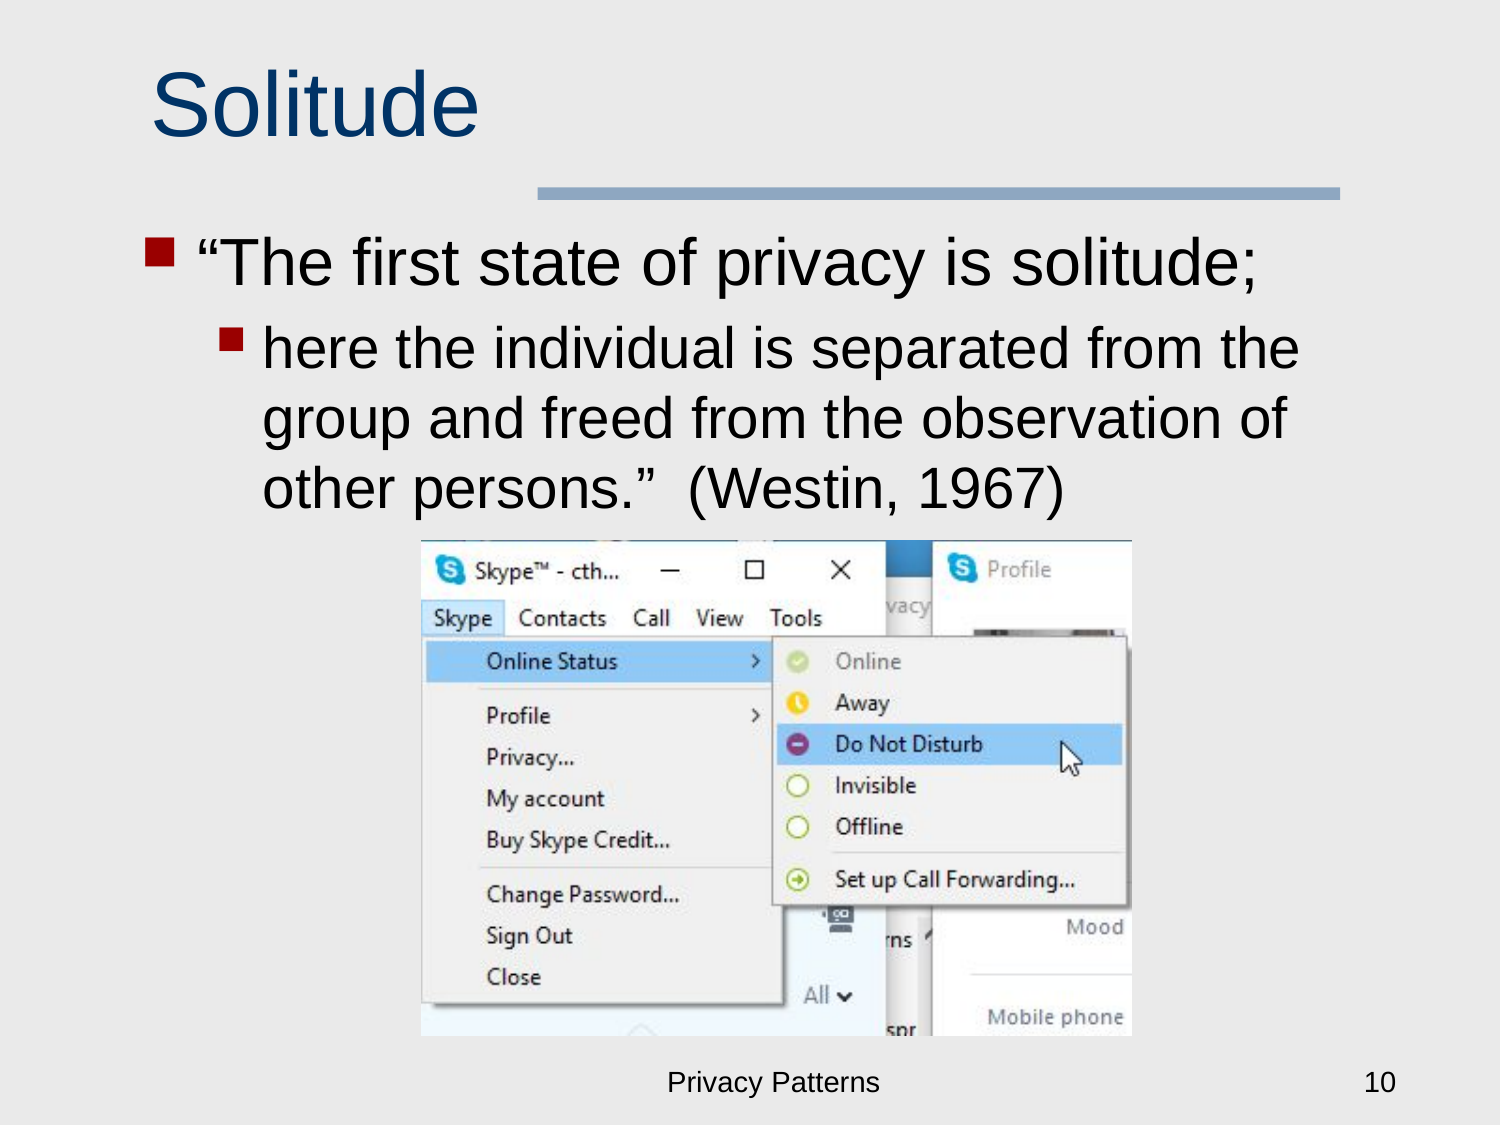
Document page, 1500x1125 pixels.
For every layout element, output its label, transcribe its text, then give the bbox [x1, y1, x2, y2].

title Solitude [135, 37, 1418, 177]
footer Privacy Patterns [536, 1043, 1012, 1107]
picture [420, 539, 1133, 1036]
list “The first state of privacy is solitude; here the individual is separated from the group and freed from the observation of other persons.” (Westin, 1967) [125, 210, 1412, 1001]
slide_number 10 [1098, 1031, 1412, 1107]
